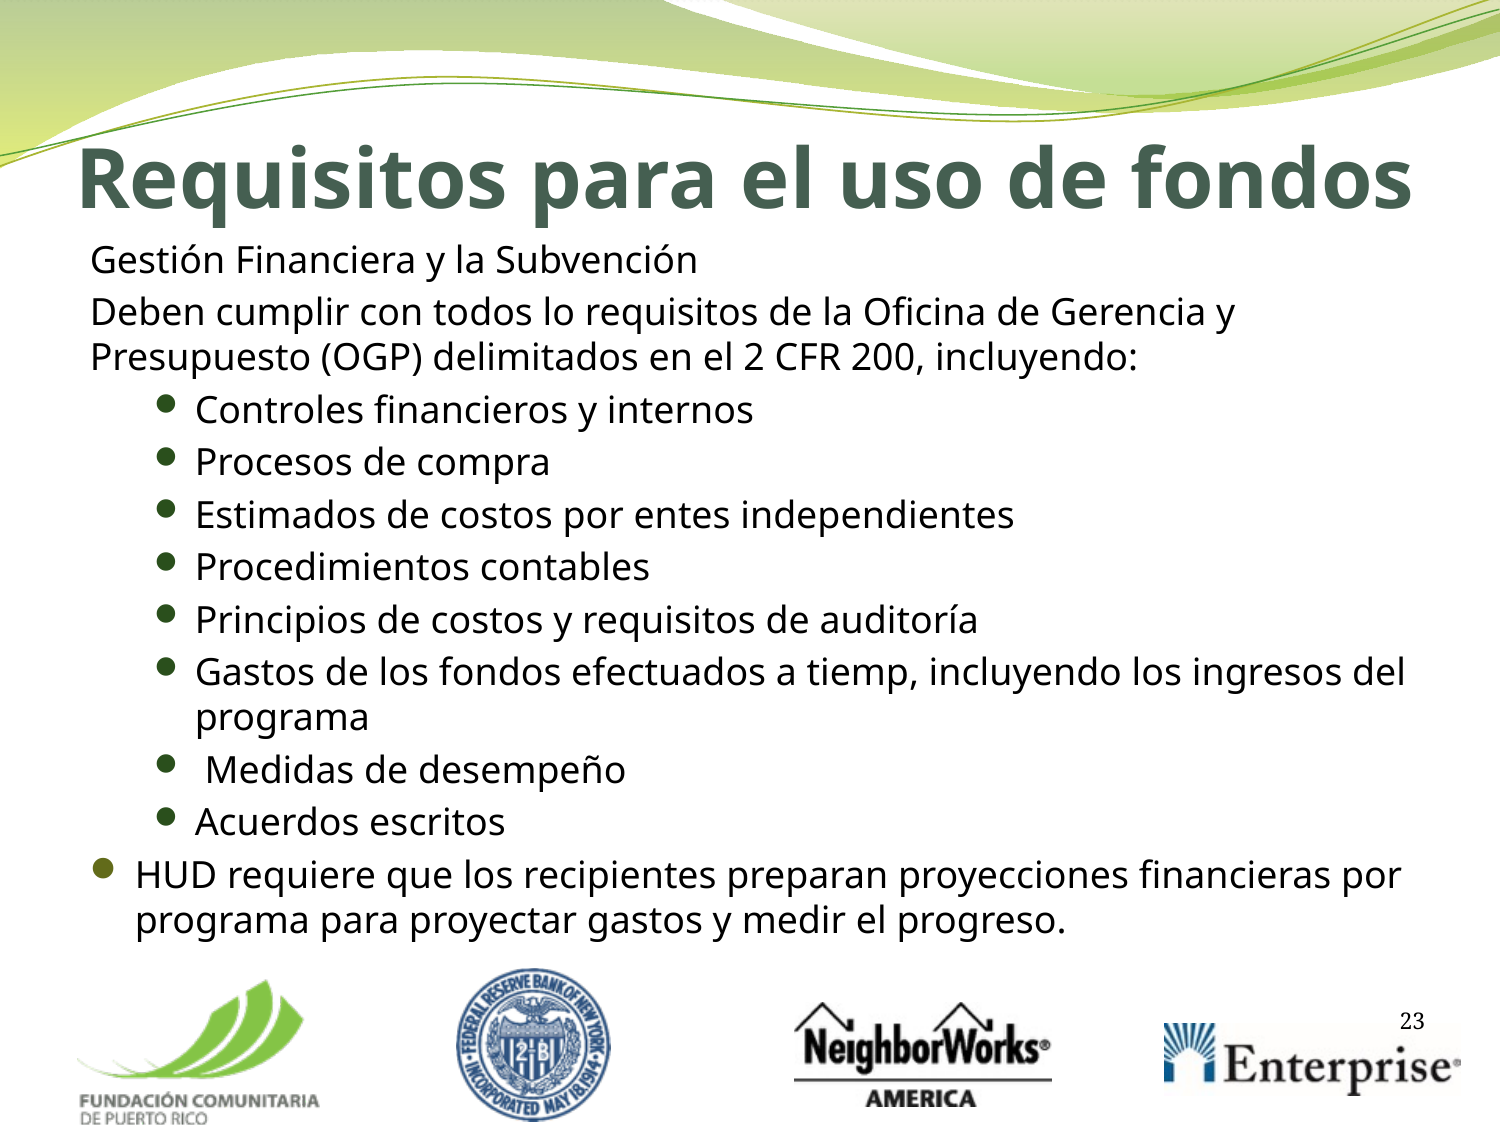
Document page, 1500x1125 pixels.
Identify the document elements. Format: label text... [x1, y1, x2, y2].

title Requisitos para el uso de fondos [75, 38, 1453, 226]
picture [1164, 1023, 1461, 1096]
picture [456, 968, 611, 1122]
picture [794, 1002, 1052, 1107]
picture [77, 977, 323, 1125]
slide_number 23 [1299, 977, 1425, 1038]
list Gestión Financiera y la Subvención Deben cumplir con todos lo requisitos de la Oficina de Gerencia y Presupuesto (OGP) delimitados en el 2 CFR 200, incluyendo: Controles financieros y internos Procesos de compra Estimados de costos por entes independientes Procedimientos contables Principios de costos y requisitos de auditoría Gastos de los fondos efectuados a tiemp, incluyendo los ingresos del programa Medidas de desempeño Acuerdos escritos HUD requiere que los recipientes preparan proyecciones financieras por programa para proyectar gastos y medir el progreso. [75, 225, 1425, 951]
